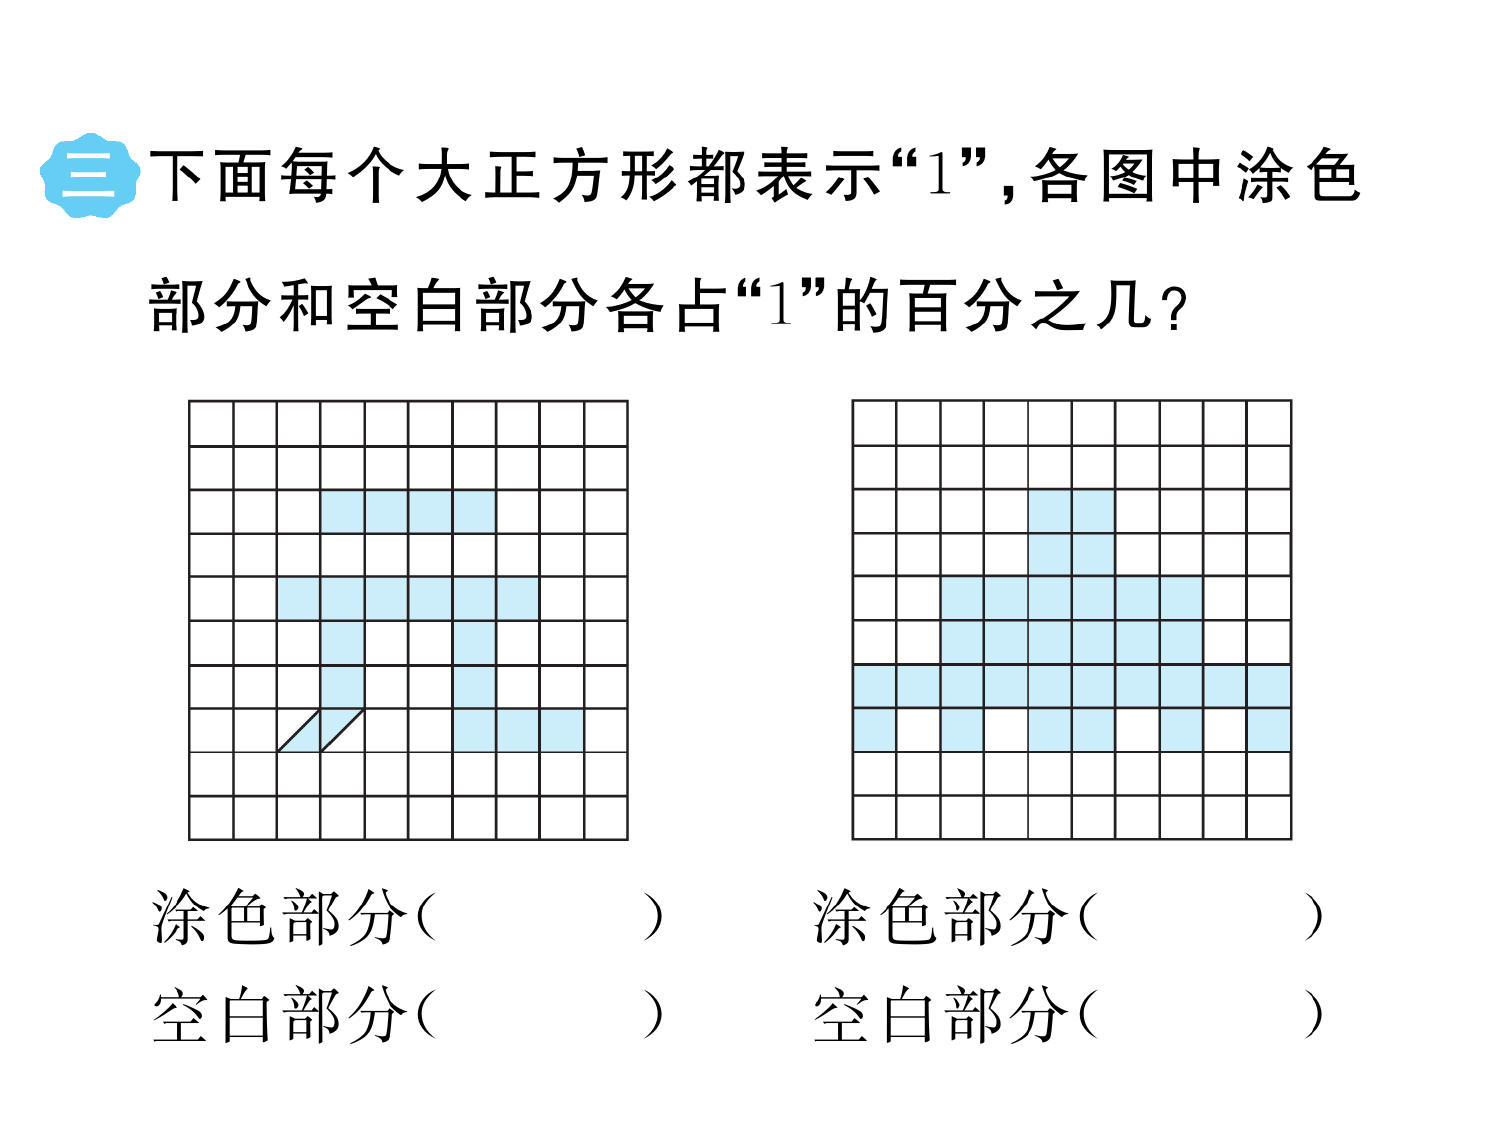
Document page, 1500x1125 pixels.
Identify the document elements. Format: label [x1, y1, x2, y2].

picture [35, 105, 1383, 1051]
